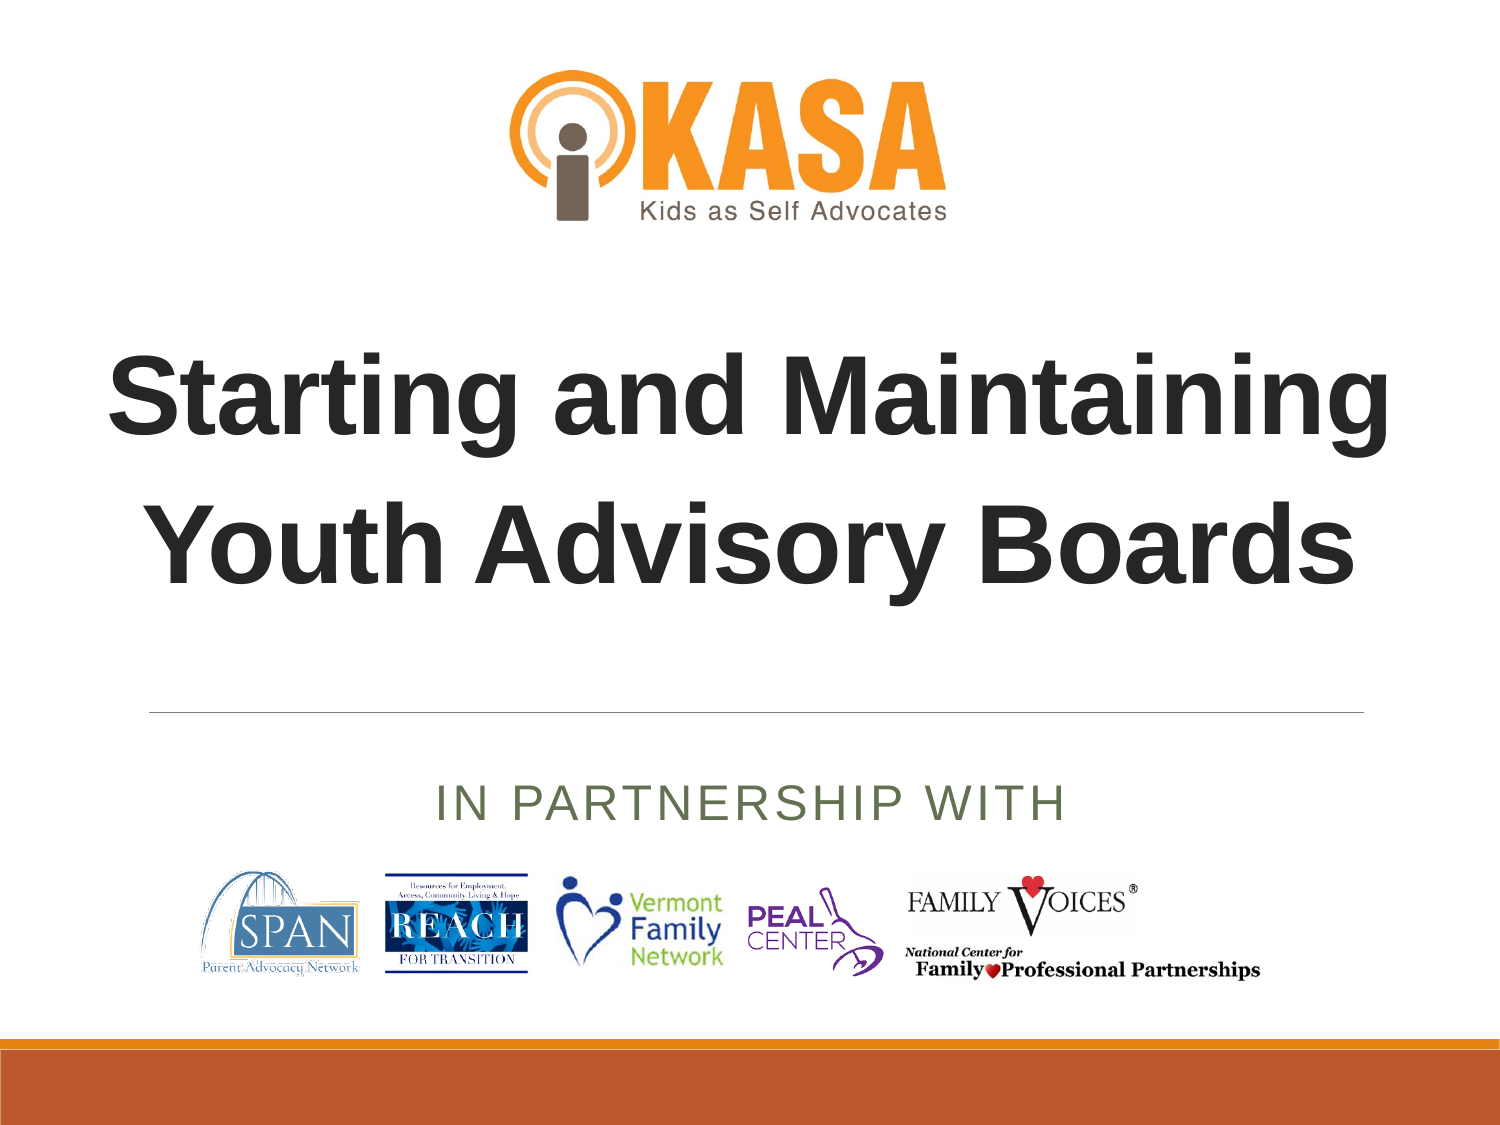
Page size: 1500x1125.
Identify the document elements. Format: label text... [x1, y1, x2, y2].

picture [903, 867, 1262, 986]
picture [372, 856, 545, 986]
picture [555, 871, 728, 971]
subtitle In partnership with [131, 769, 1369, 860]
title Starting and Maintaining Youth Advisory Boards [81, 307, 1419, 614]
picture [740, 856, 892, 1007]
picture [192, 862, 367, 980]
picture [509, 70, 946, 222]
